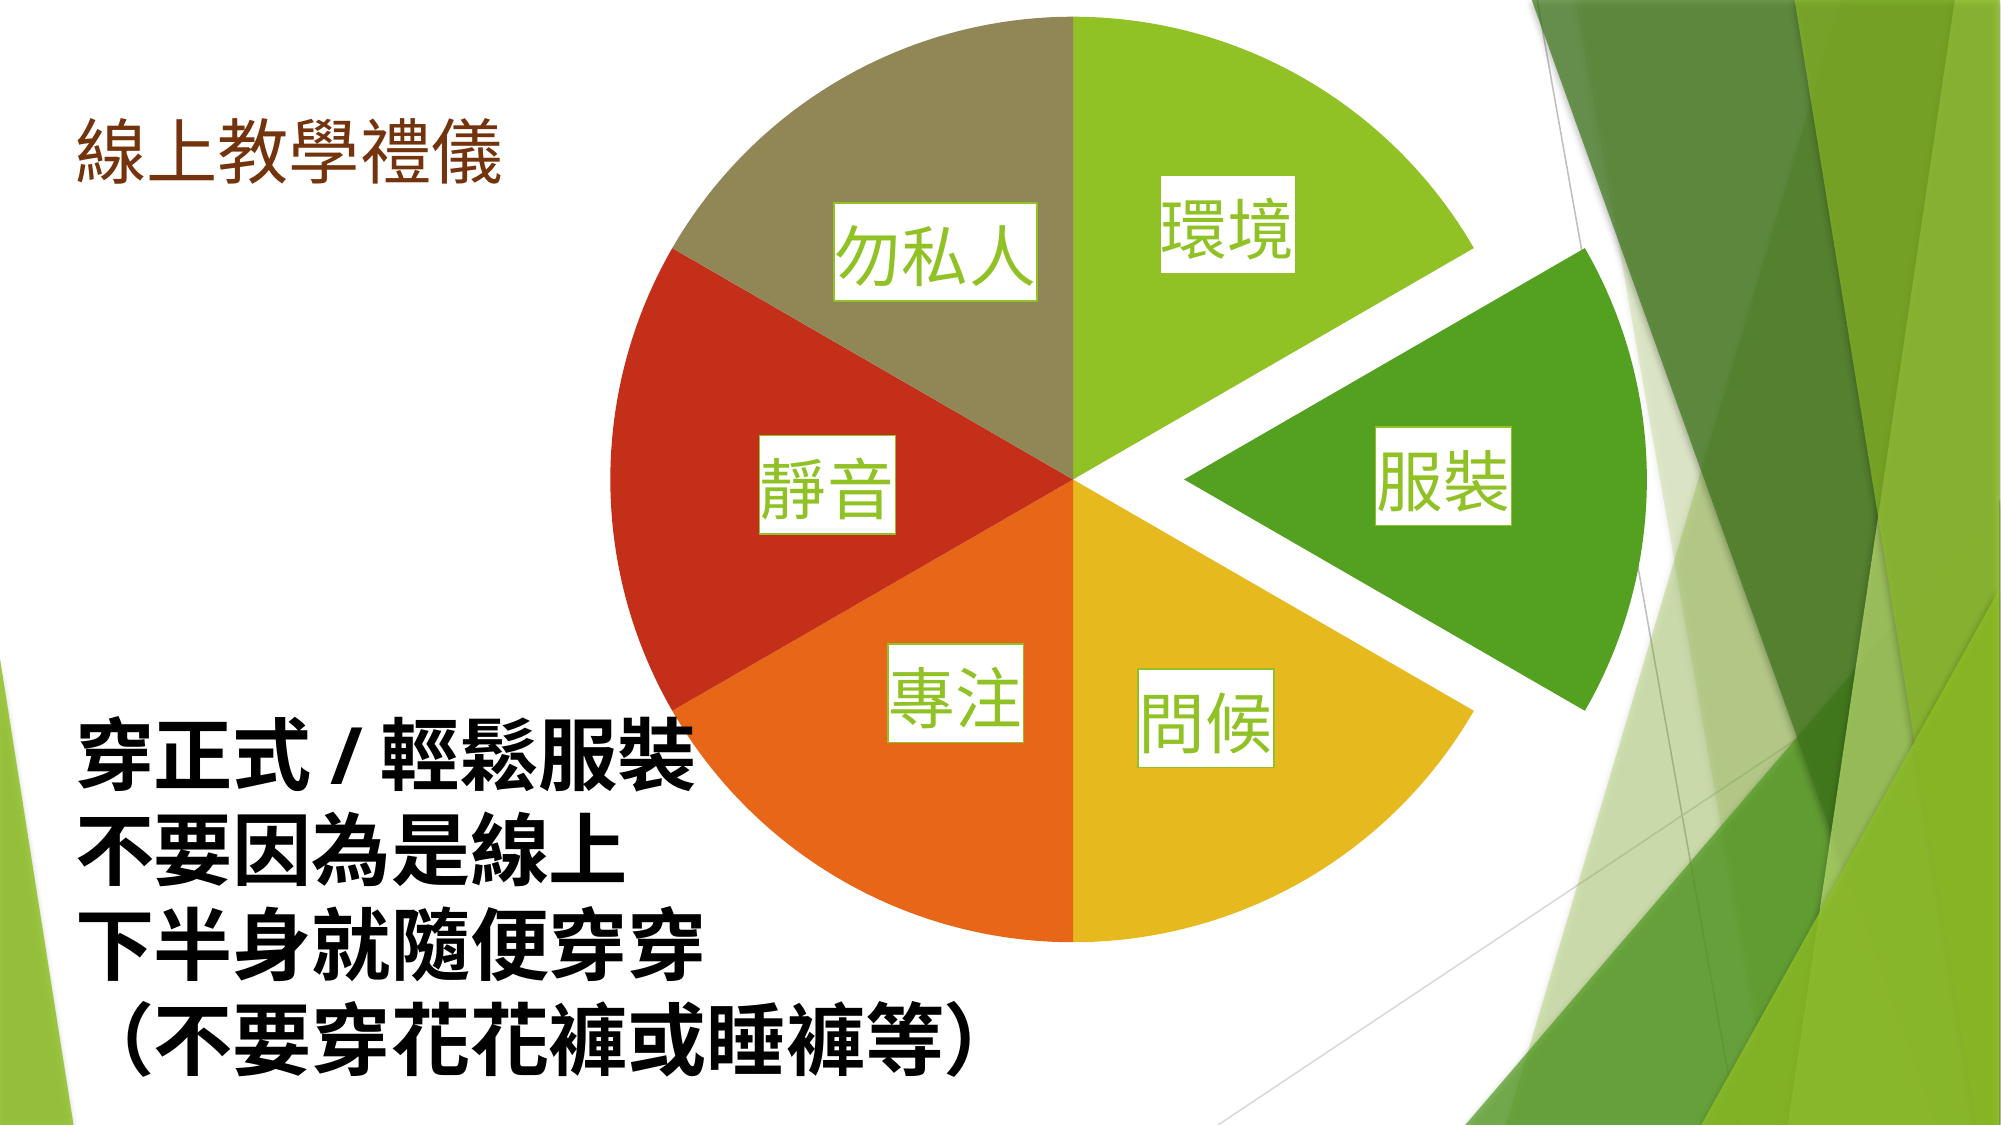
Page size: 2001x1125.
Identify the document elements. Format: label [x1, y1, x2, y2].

chart [0, 0, 1997, 1125]
